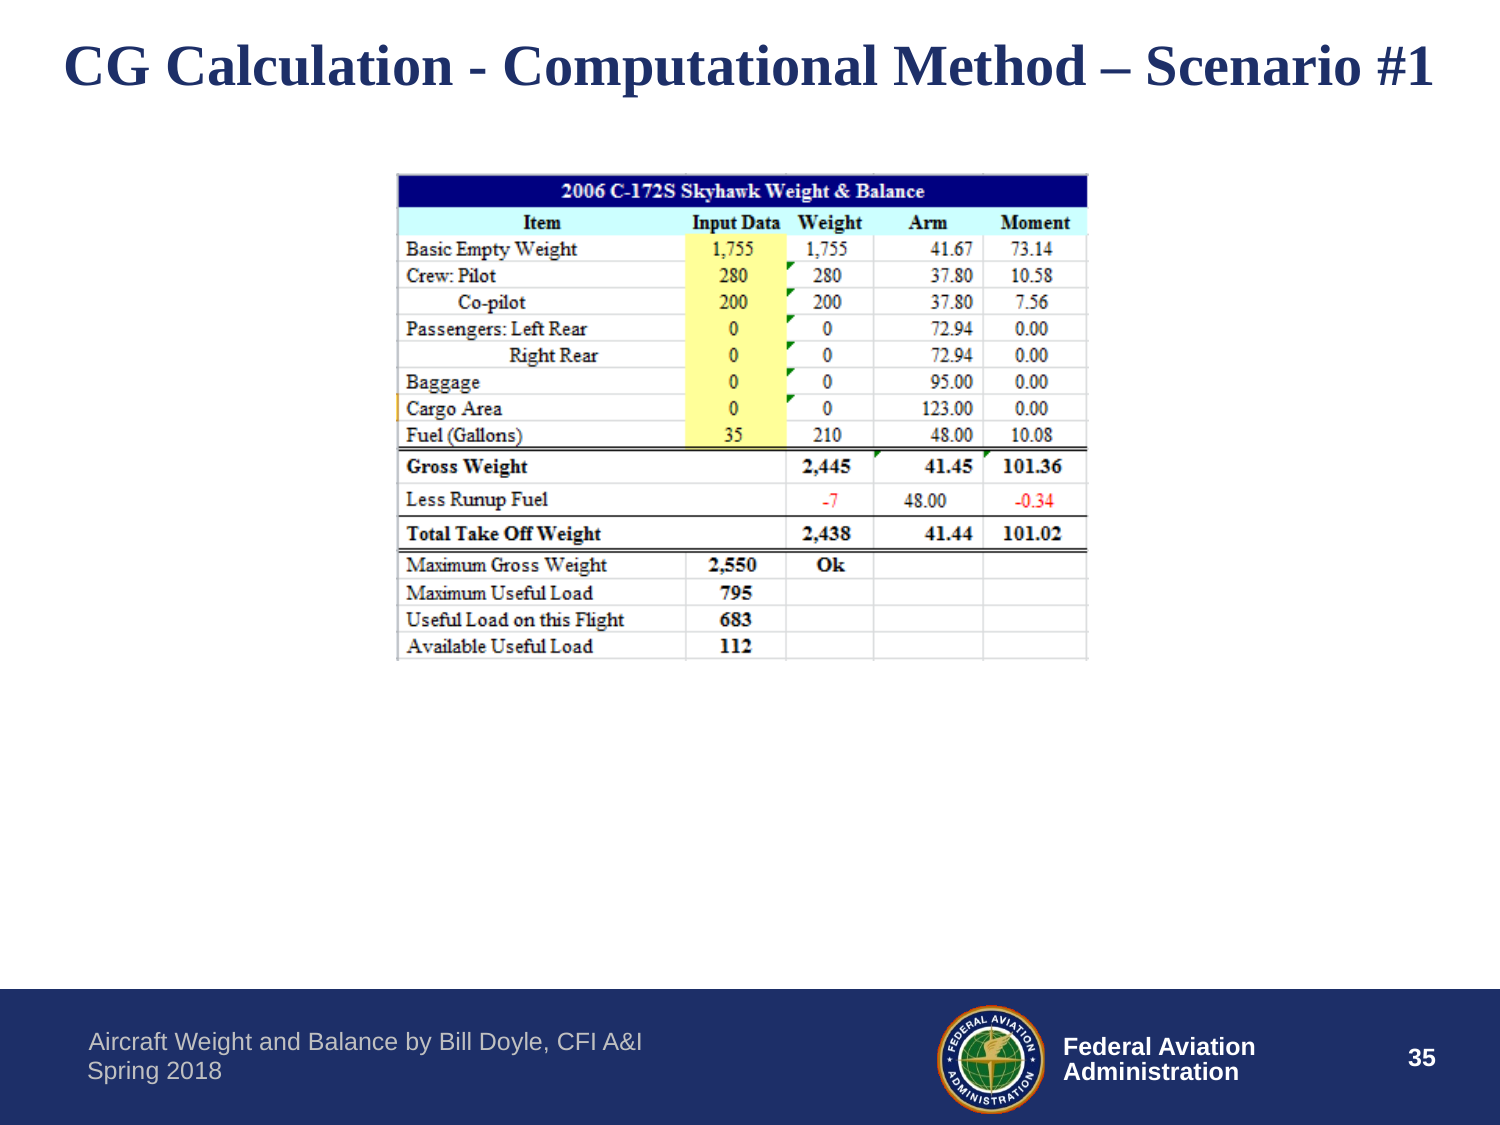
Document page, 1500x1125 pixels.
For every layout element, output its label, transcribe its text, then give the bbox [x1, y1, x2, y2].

text_box [512, 1024, 988, 1100]
picture [396, 173, 1090, 662]
picture [936, 1004, 1045, 1114]
text_box [112, 1024, 425, 1100]
title CG Calculation - Computational Method – Scenario #1 [0, 0, 1500, 125]
